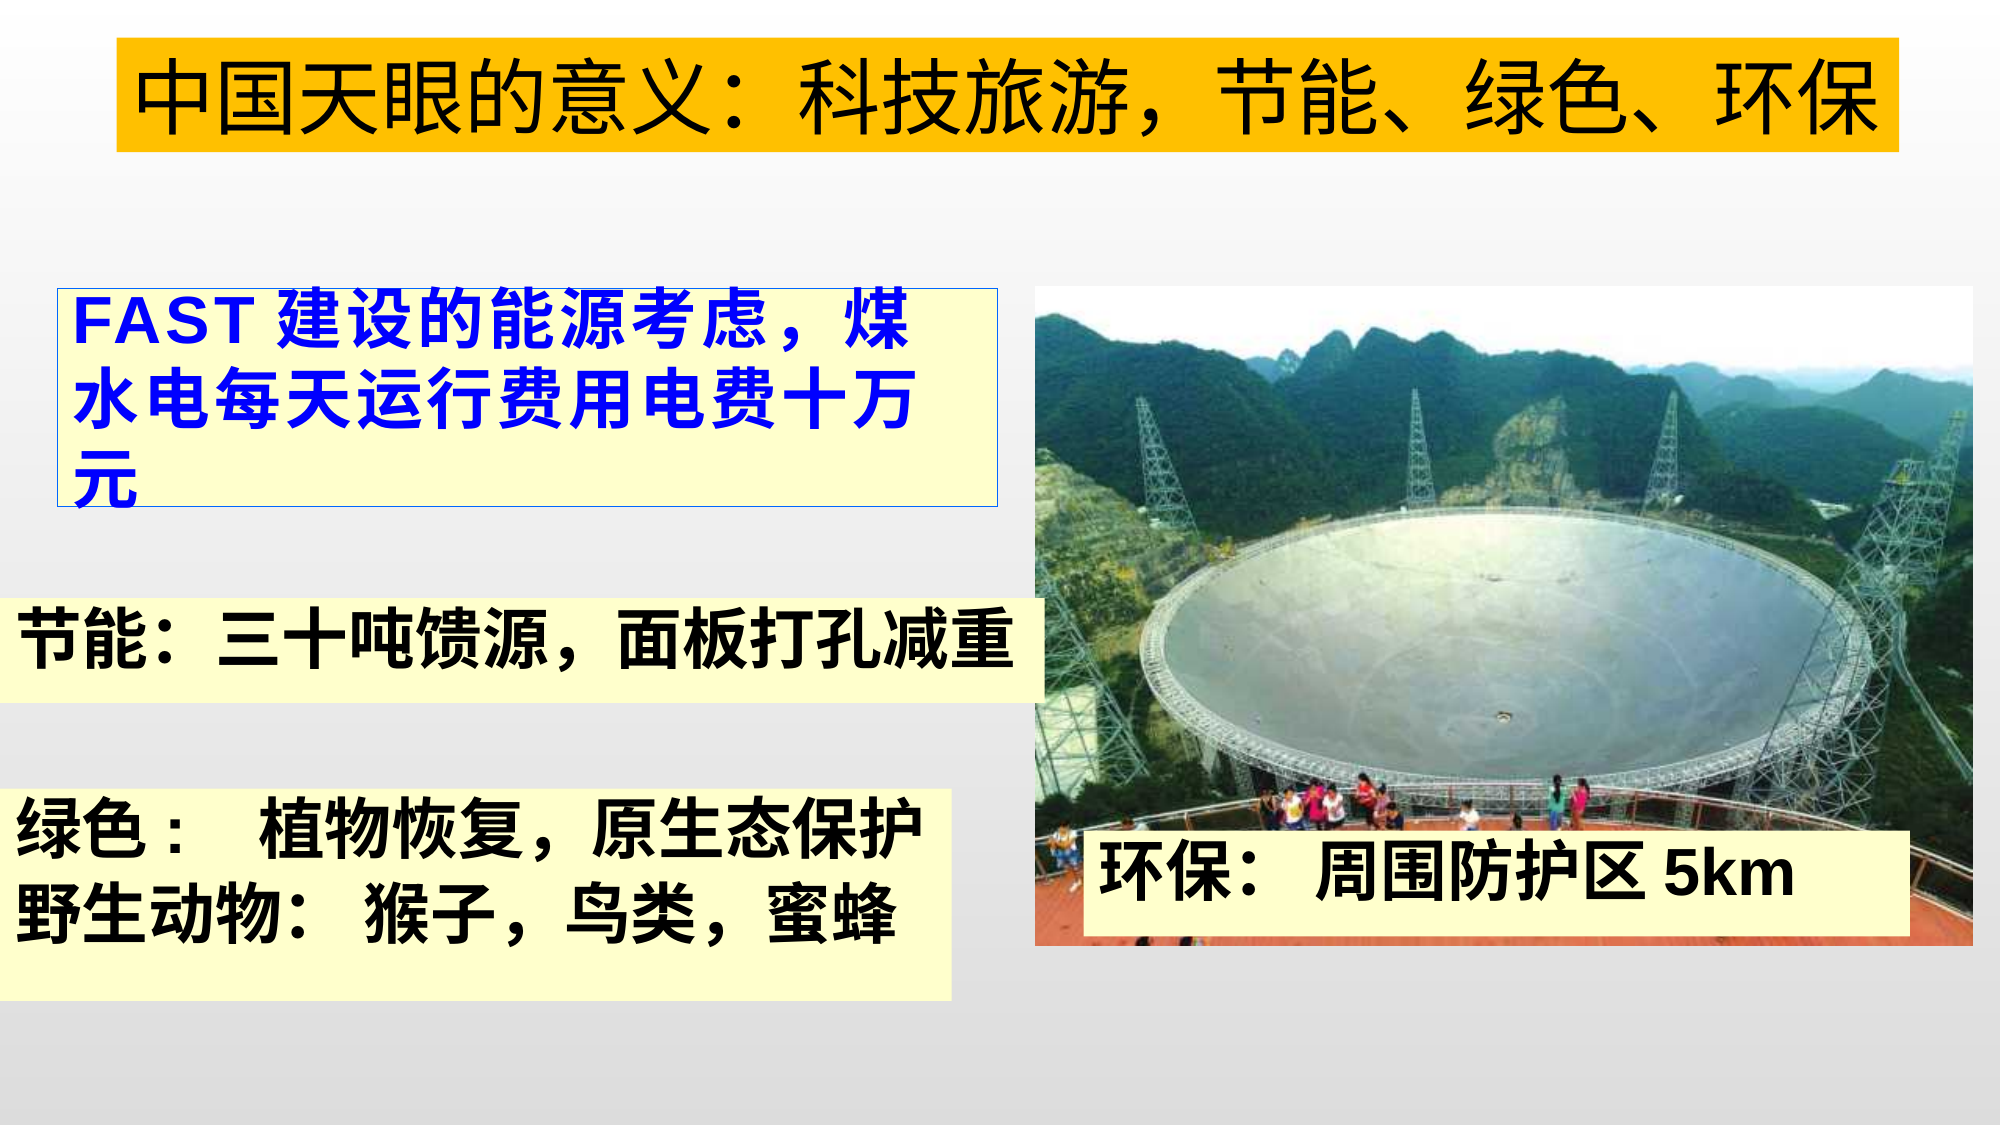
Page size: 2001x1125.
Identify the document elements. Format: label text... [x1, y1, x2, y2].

picture [1035, 286, 1973, 946]
title FAST建设的能源考虑，煤水电每天运行费用电费十万元 [57, 288, 998, 507]
text_box 绿色: 植物恢复，原生态保护 野生动物： 猴子，鸟类，蜜蜂 [0, 788, 952, 1001]
text_box 中国天眼的意义：科技旅游，节能、绿色、环保 [116, 37, 1900, 153]
text_box 节能：三十吨馈源，面板打孔减重 [0, 598, 1035, 703]
